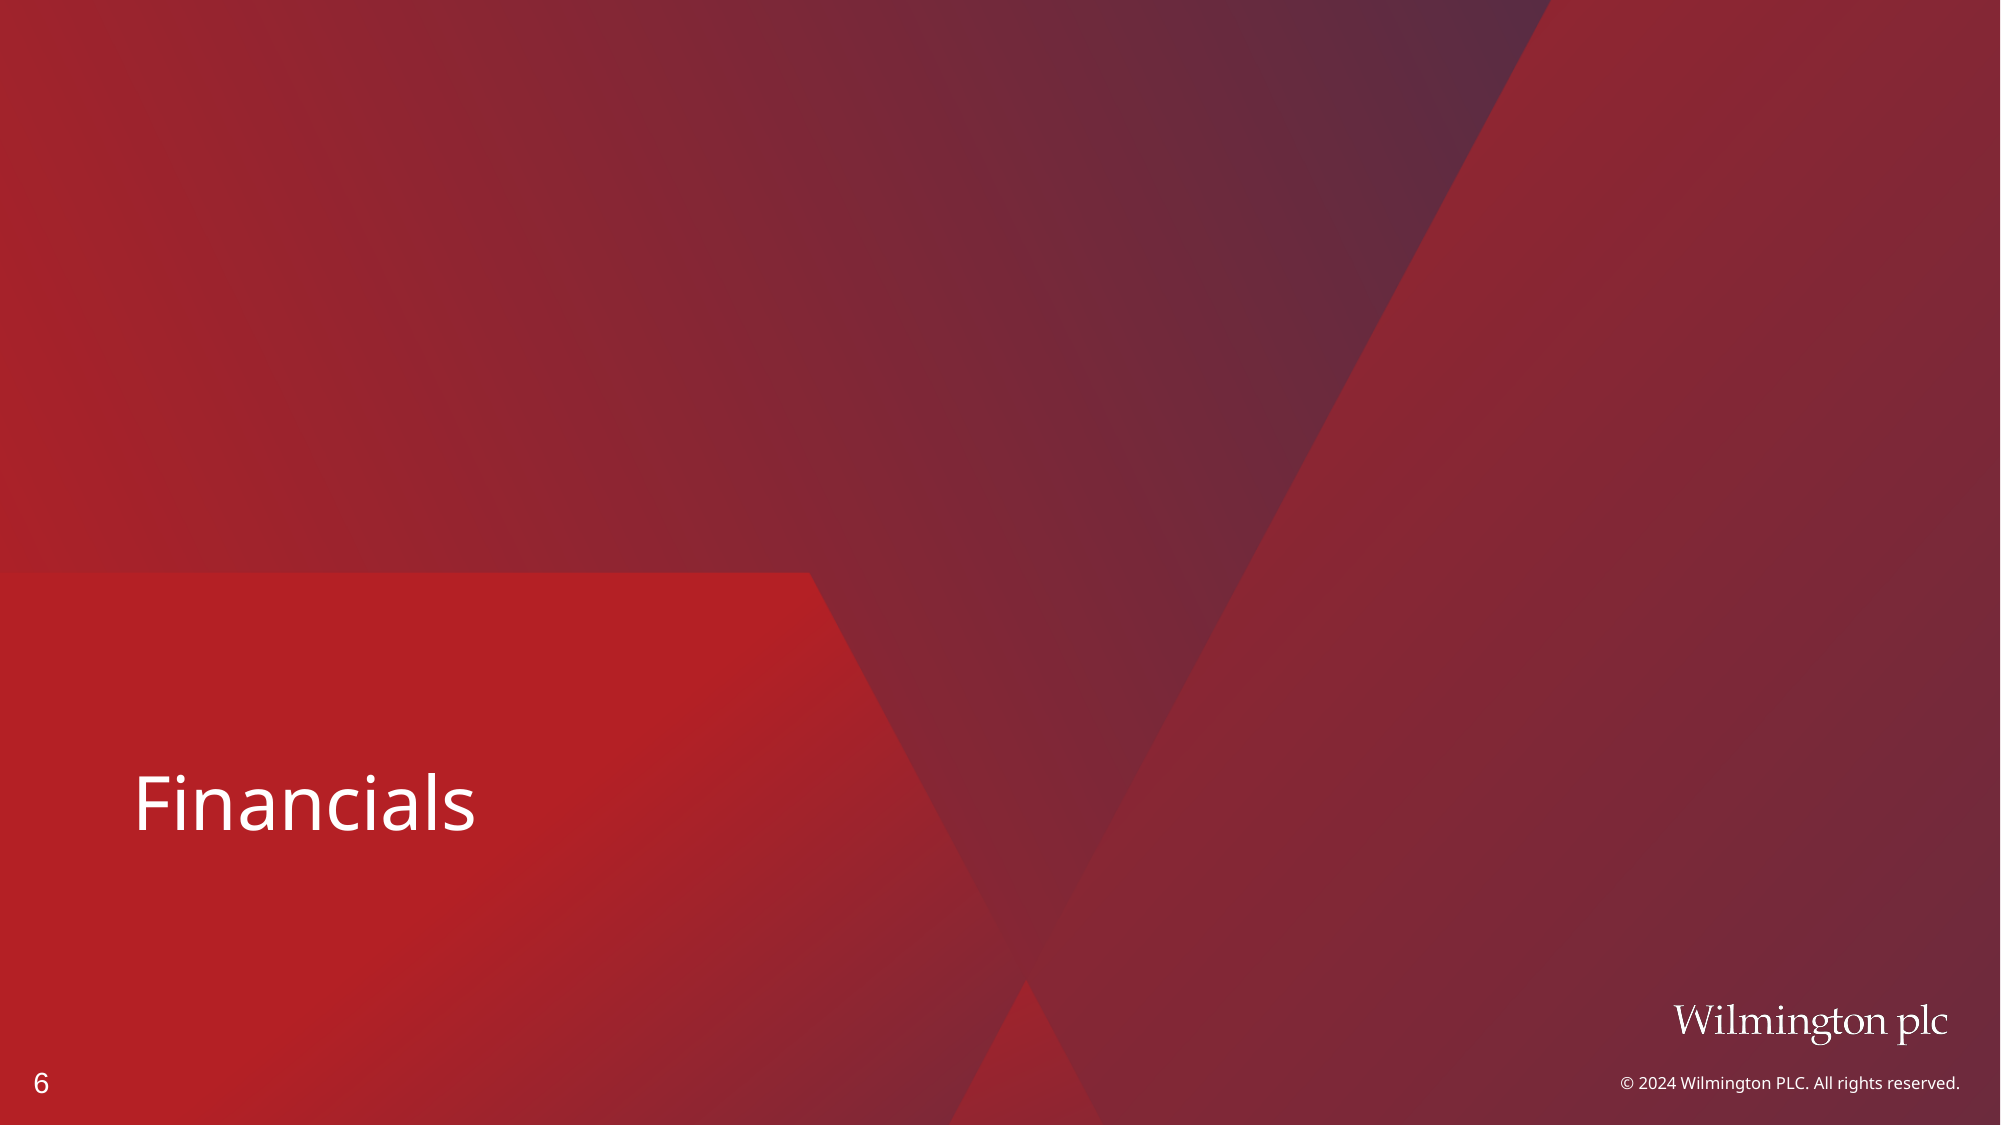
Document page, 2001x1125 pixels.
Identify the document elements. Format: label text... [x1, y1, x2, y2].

text_box 6 [18, 1052, 469, 1112]
list Financials [117, 747, 897, 975]
picture [0, 0, 2001, 1125]
